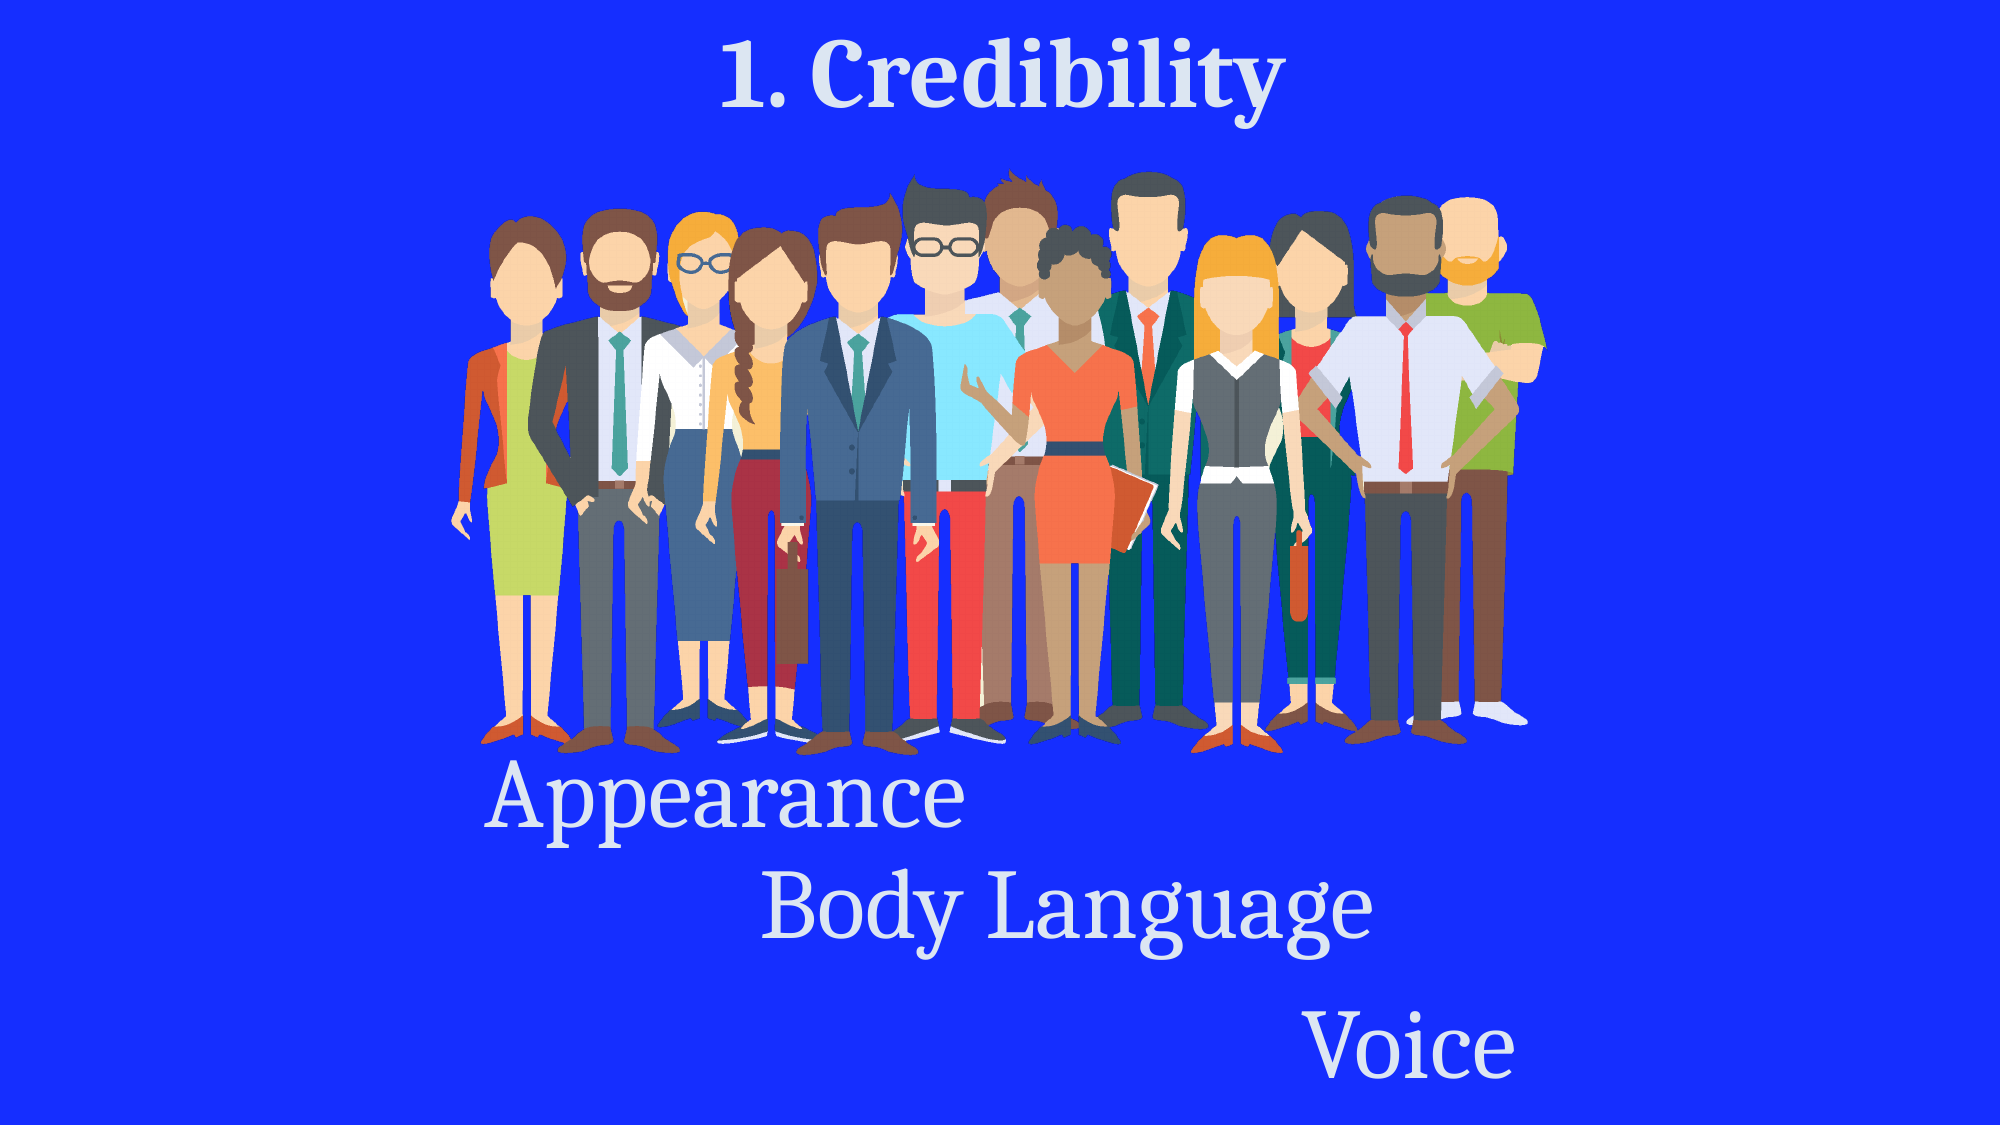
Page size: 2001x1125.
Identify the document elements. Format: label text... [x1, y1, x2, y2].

picture [418, 0, 1581, 1064]
text_box Voice [1286, 971, 1910, 1107]
